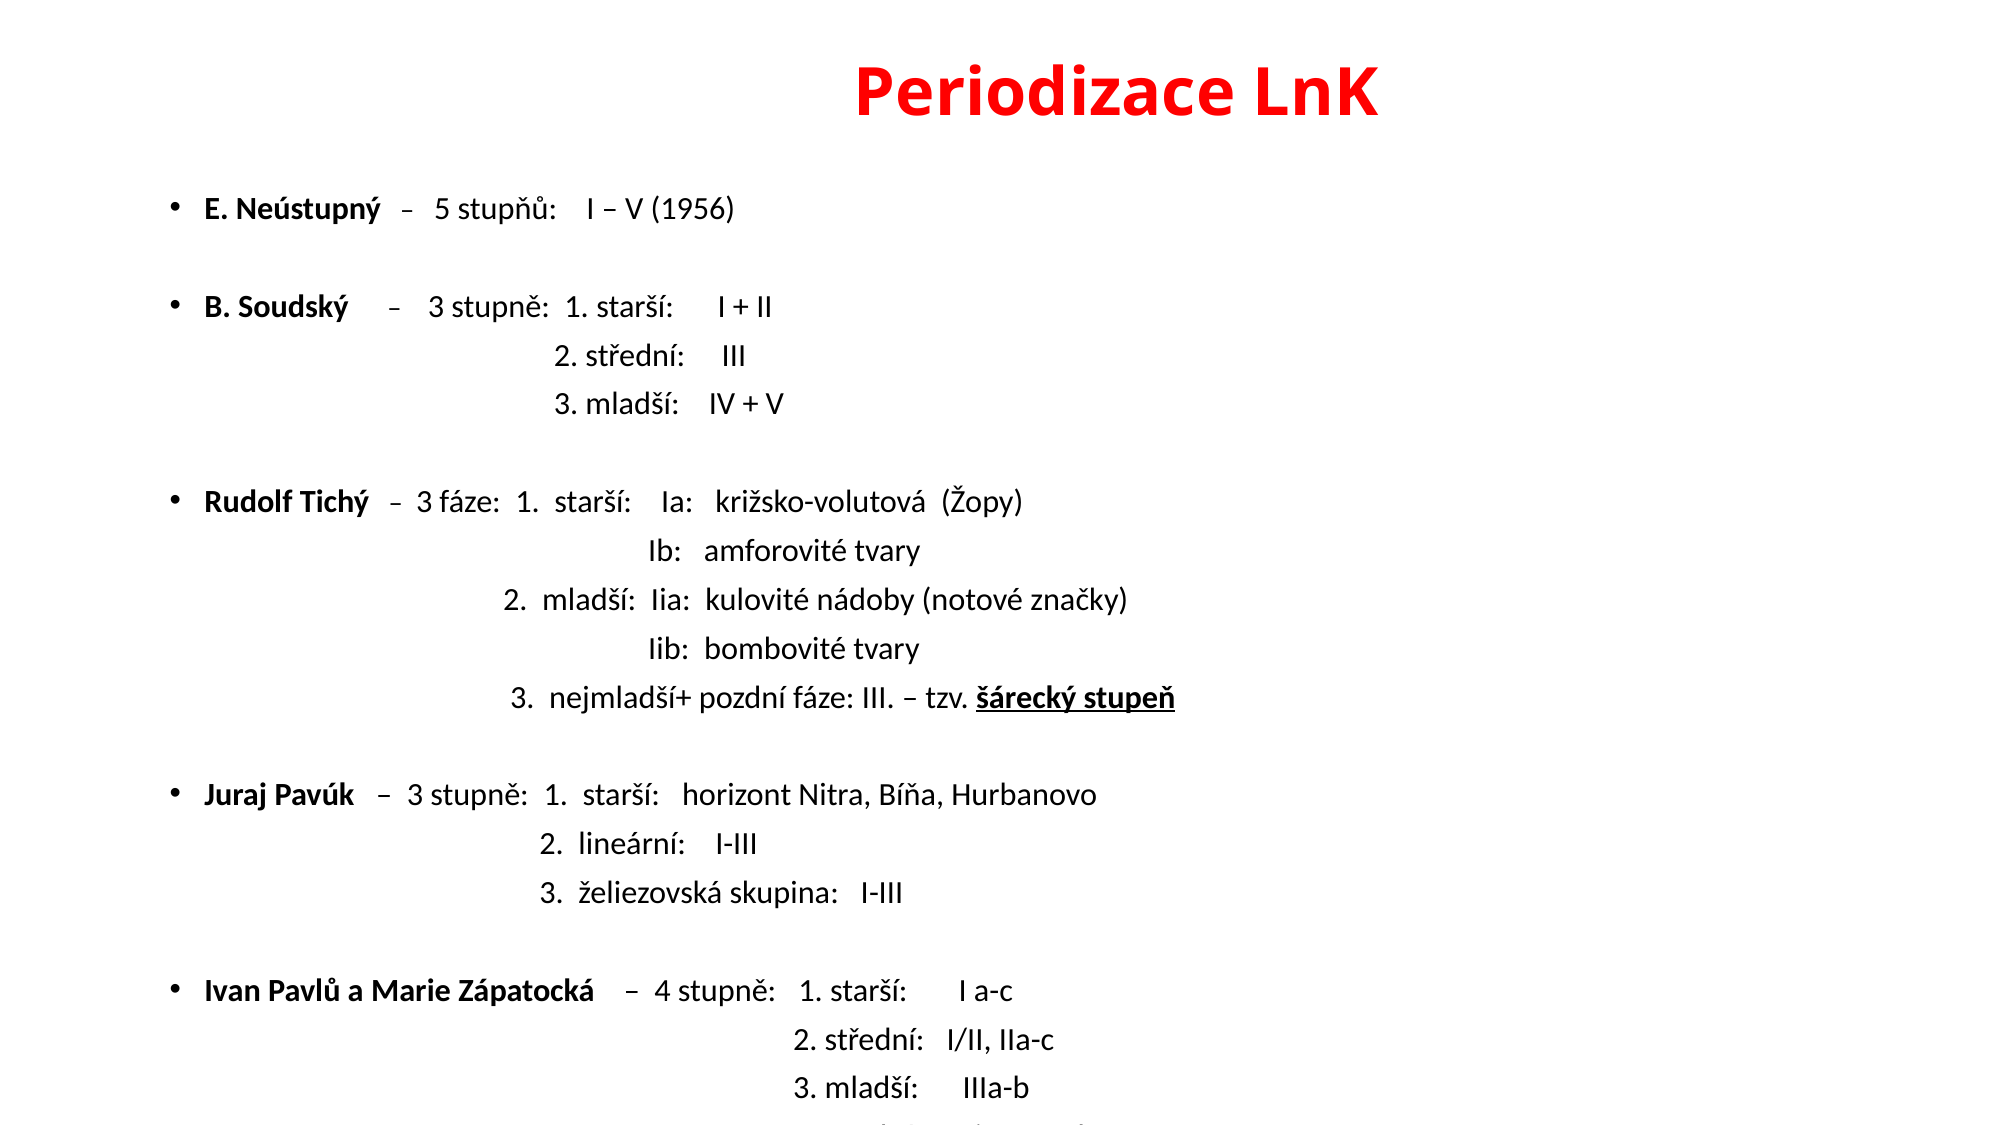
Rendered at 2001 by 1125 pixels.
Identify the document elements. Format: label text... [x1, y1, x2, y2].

list E. Neústupný – 5 stupňů: I – V (1956) B. Soudský – 3 stupně: 1. starší: I + II 2. střední: III 3. mladší: IV + V Rudolf Tichý – 3 fáze: 1. starší: Ia: križsko-volutová (Žopy) Ib: amforovité tvary 2. mladší: Iia: kulovité nádoby (notové značky) Iib: bombovité tvary 3. nejmladší+ pozdní fáze: III. – tzv. šárecký stupeň Juraj Pavúk – 3 stupně: 1. starší: horizont Nitra, Bíňa, Hurbanovo 2. lineární: I-III 3. želiezovská skupina: I-III Ivan Pavlů a Marie Zápatocká – 4 stupně: 1. starší: I a-c 2. střední: I/II, IIa-c 3. mladší: IIIa-b 4. pozdní: III/IV, IV a-b [154, 187, 1948, 1125]
title Periodizace LnK [338, 0, 1689, 187]
